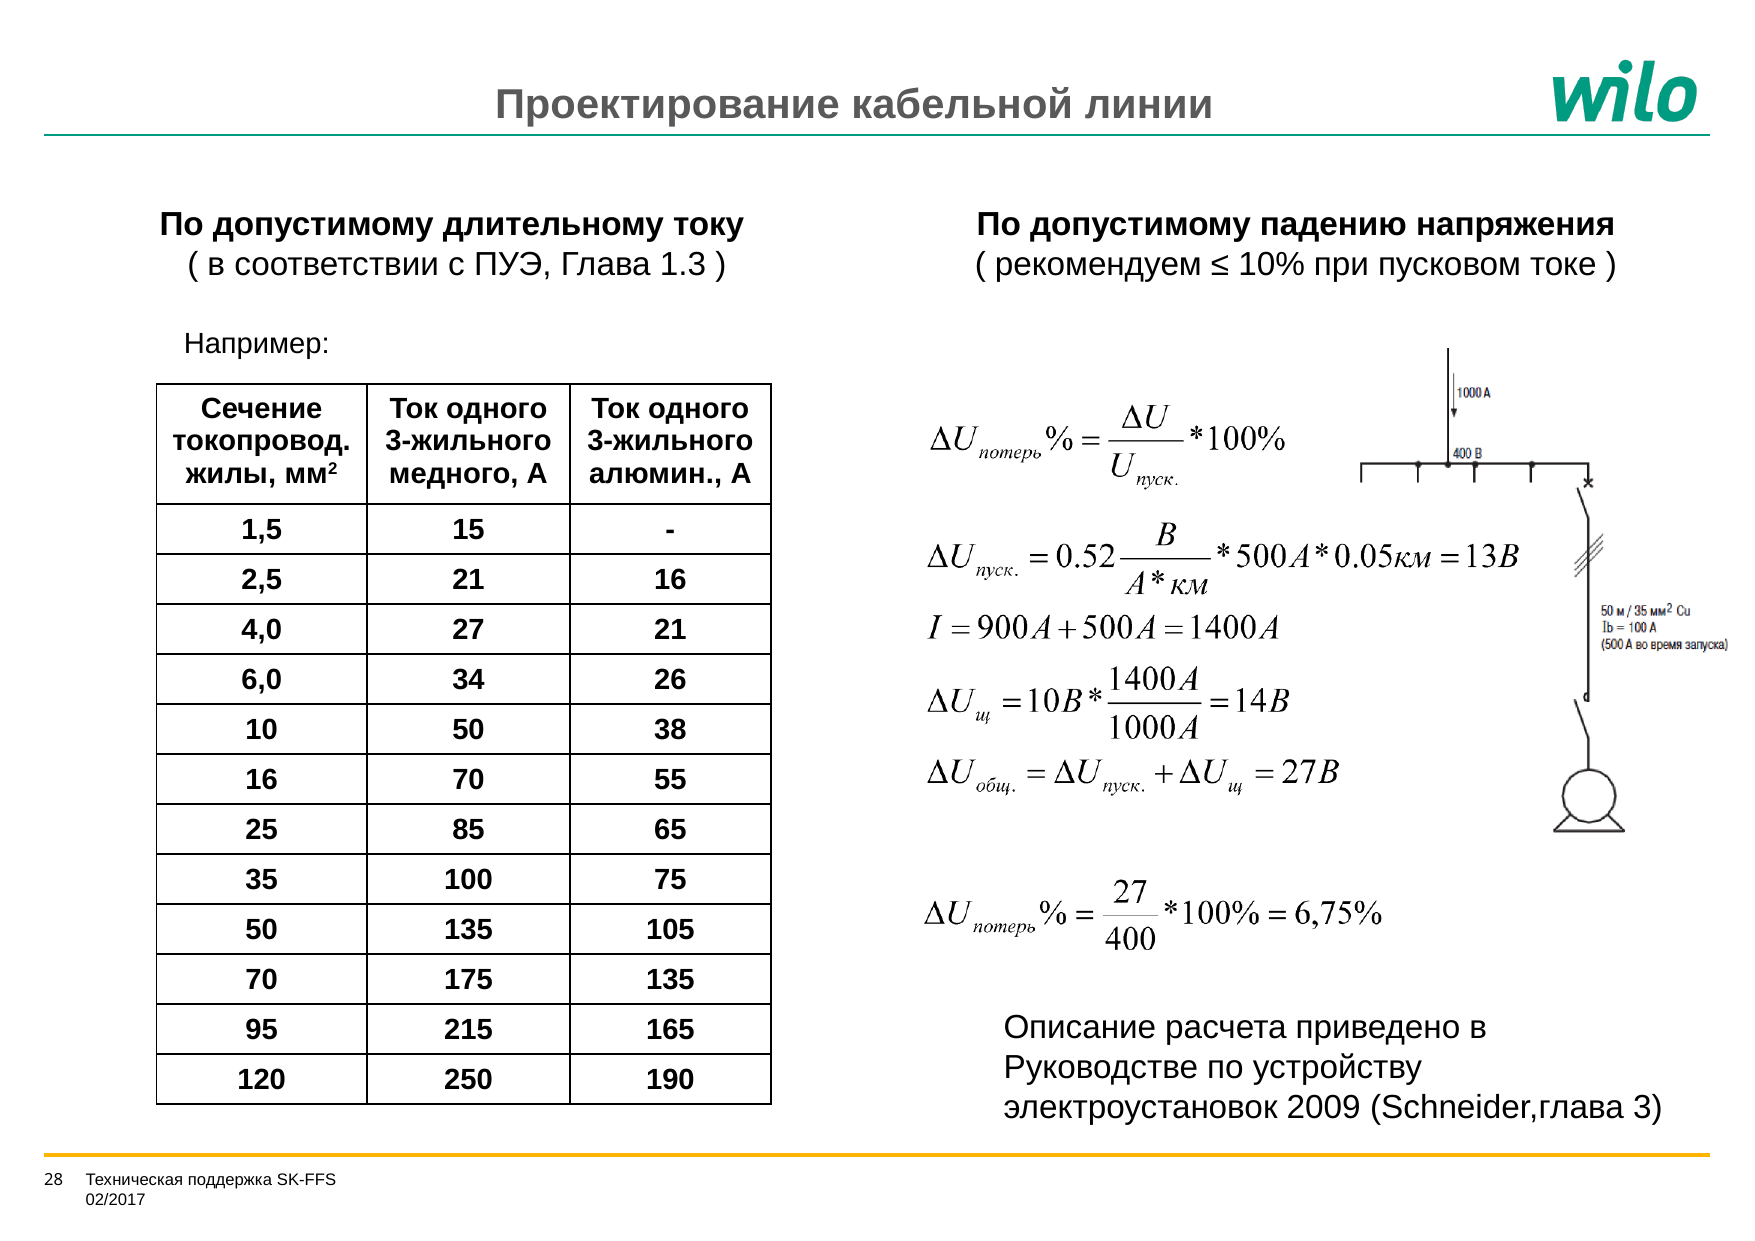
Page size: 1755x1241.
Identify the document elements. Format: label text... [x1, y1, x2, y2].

table_cell 165 [571, 1005, 770, 1053]
table_cell 215 [368, 1005, 569, 1053]
table_header Ток одного 3-жильного алюмин., А [571, 385, 770, 503]
table_cell 50 [368, 705, 569, 753]
text_box Описание расчета приведено в Руководстве по устройству электроустановок 2009 (Schneider,глава 3) [923, 998, 1704, 1133]
table_cell 16 [571, 555, 770, 603]
text_box По допустимому длительному току ( в соответствии с ПУЭ, Глава 1.3 ) [144, 195, 783, 290]
table_cell 21 [368, 555, 569, 603]
table_cell 26 [571, 655, 770, 703]
table_cell 65 [571, 805, 770, 853]
table_cell 34 [368, 655, 569, 703]
table_cell 55 [571, 755, 770, 803]
table_cell 35 [157, 855, 366, 903]
table_cell 10 [157, 705, 366, 753]
table_cell 2,5 [157, 555, 366, 603]
table_cell 16 [157, 755, 366, 803]
table_cell 70 [157, 955, 366, 1003]
table_cell 105 [571, 905, 770, 953]
table_cell 100 [368, 855, 569, 903]
table_cell 175 [368, 955, 569, 1003]
table_cell 38 [571, 705, 770, 753]
table_cell 4,0 [157, 605, 366, 653]
table_cell 75 [571, 855, 770, 903]
table_cell 6,0 [157, 655, 366, 703]
table_cell 190 [571, 1055, 770, 1103]
table_cell 95 [157, 1005, 366, 1053]
table_cell 70 [368, 755, 569, 803]
table_cell 50 [157, 905, 366, 953]
table_cell 85 [368, 805, 569, 853]
table_cell 15 [368, 505, 569, 553]
table_cell 1,5 [157, 505, 366, 553]
text_box По допустимому падению напряжения ( рекомендуем ≤ 10% при пусковом токе ) [900, 195, 1693, 290]
table_header Сечение токопровод. жилы, мм2 [157, 385, 366, 503]
picture [923, 348, 1728, 951]
table_cell - [571, 505, 770, 553]
text_box Техническая поддержка SK-FFS 02/2017 [85, 1168, 1716, 1199]
text_box Например: [156, 312, 358, 367]
table_cell 21 [571, 605, 770, 653]
table_cell 120 [157, 1055, 366, 1103]
text_box Проектирование кабельной линии [109, 76, 1563, 136]
table_cell 135 [368, 905, 569, 953]
table_cell 250 [368, 1055, 569, 1103]
table_cell 25 [157, 805, 366, 853]
table_header Ток одного 3-жильного медного, А [368, 385, 569, 503]
table_cell 27 [368, 605, 569, 653]
table_cell 135 [571, 955, 770, 1003]
